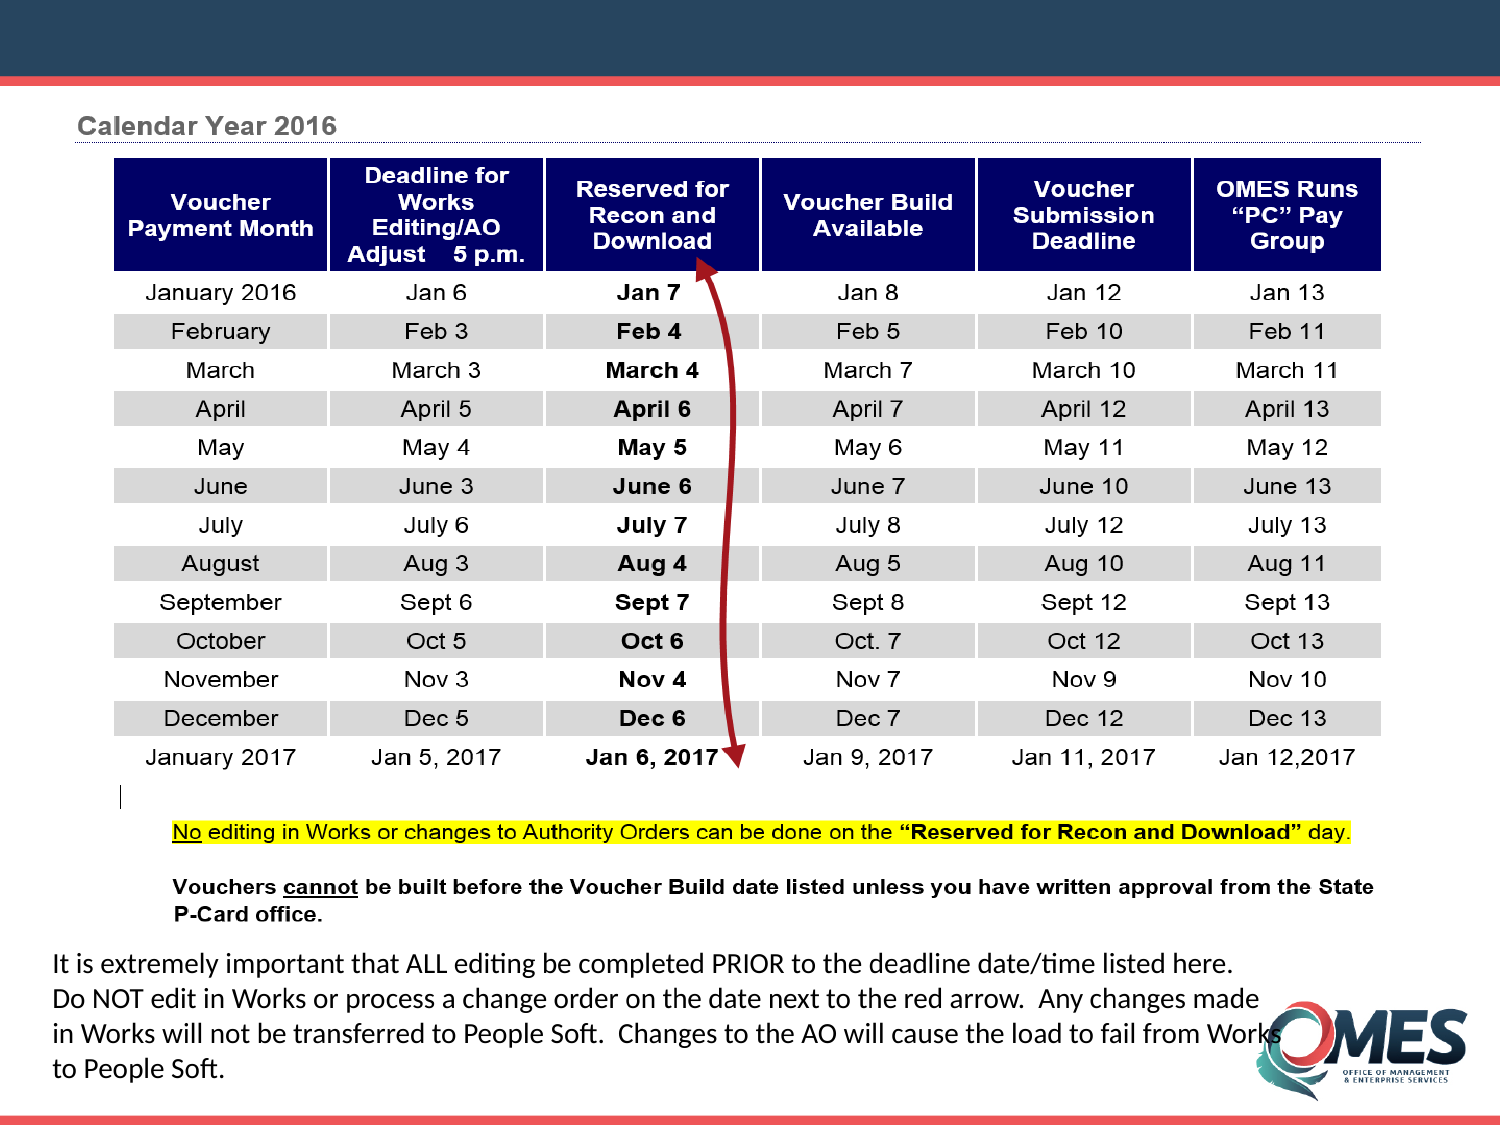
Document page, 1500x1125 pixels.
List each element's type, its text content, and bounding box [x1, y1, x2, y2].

text_box It is extremely important that ALL editing be completed PRIOR to the deadline date/time listed here. Do NOT edit in Works or process a change order on the date next to the red arrow. Any changes made in Works will not be transferred to People Soft. Changes to the AO will cause the load to fail from Works to People Soft. [37, 937, 1300, 1092]
picture [0, 0, 1500, 1125]
